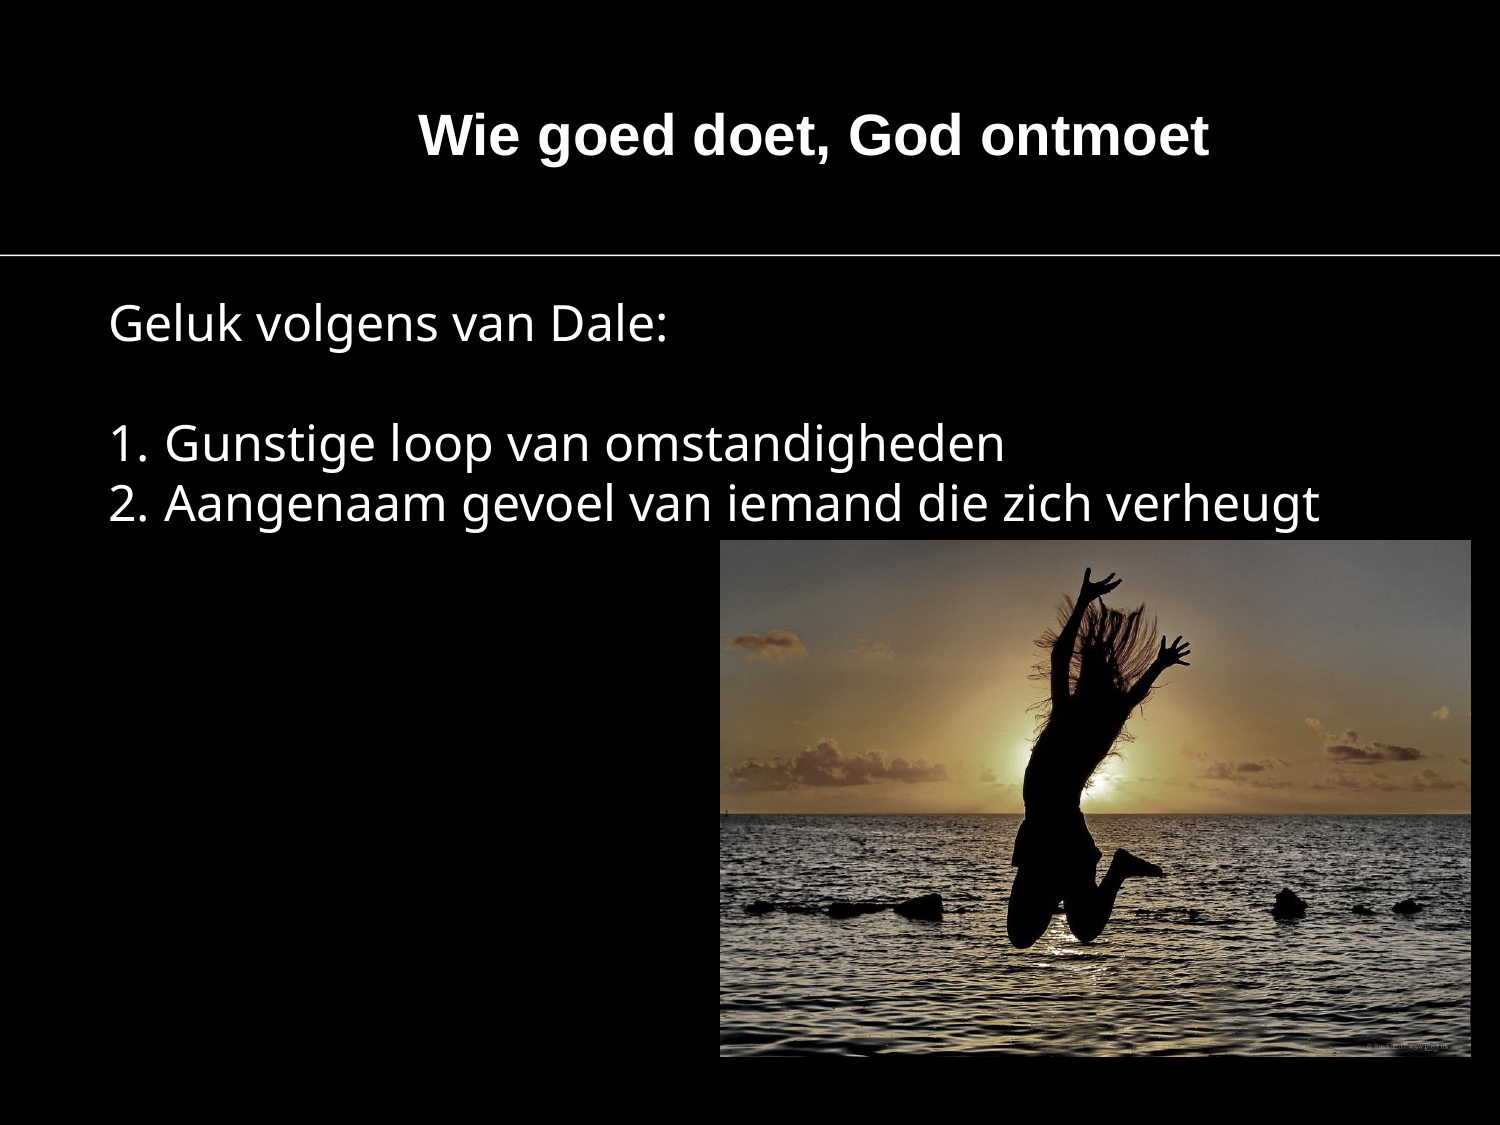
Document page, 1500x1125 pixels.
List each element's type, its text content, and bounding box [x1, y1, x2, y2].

text_box Wie goed doet, God ontmoet [403, 90, 1226, 175]
text_box Geluk volgens van Dale: Gunstige loop van omstandigheden Aangenaam gevoel van iemand die zich verheugt [93, 284, 1476, 540]
picture [720, 540, 1471, 1057]
